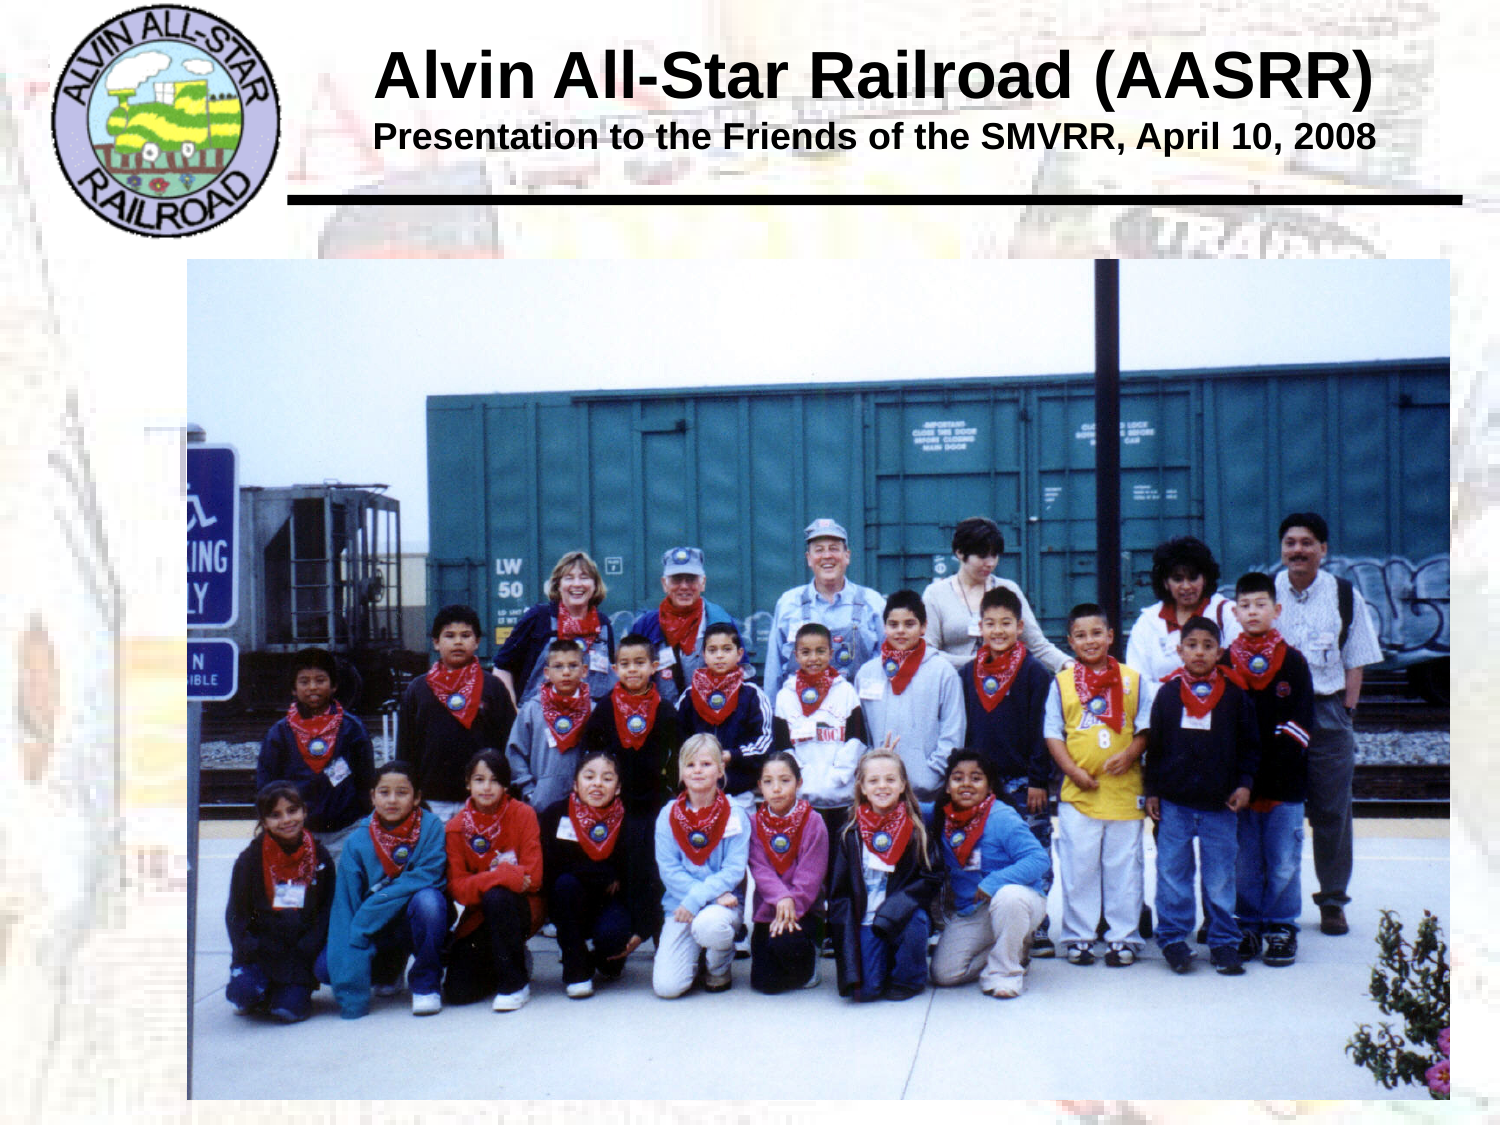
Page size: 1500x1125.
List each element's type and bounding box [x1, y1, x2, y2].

picture [0, 0, 1500, 1125]
list [187, 259, 1450, 1100]
